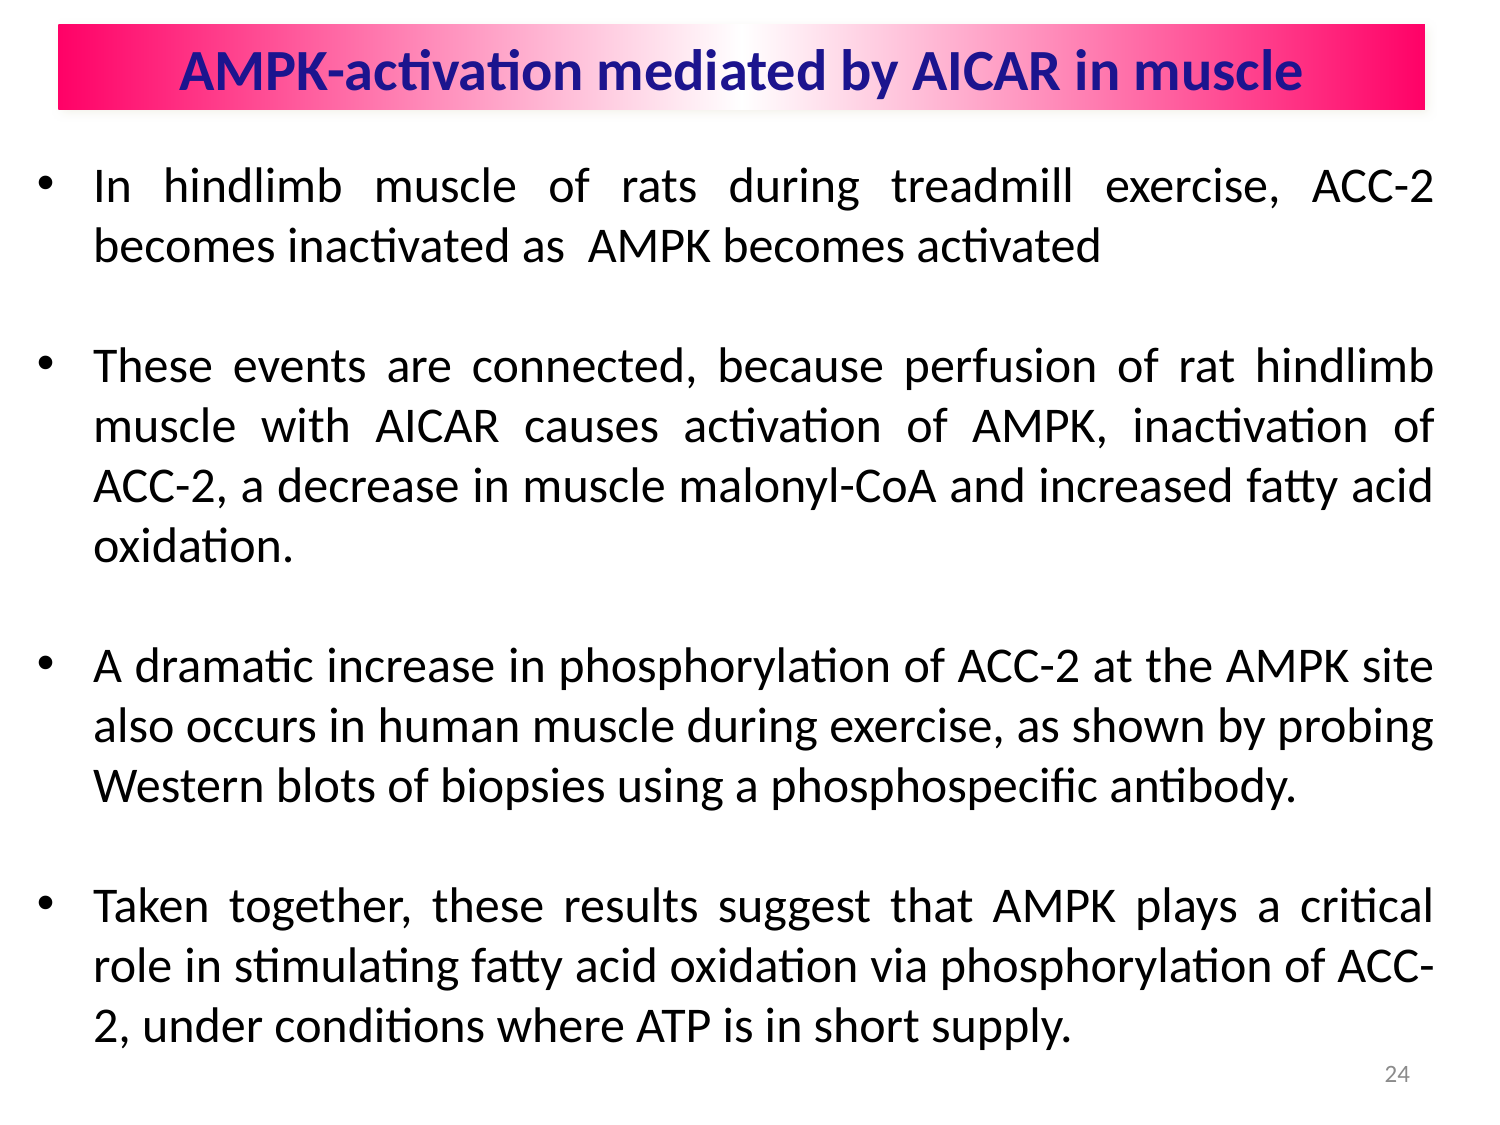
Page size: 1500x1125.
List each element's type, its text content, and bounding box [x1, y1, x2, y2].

text_box In hindlimb muscle of rats during treadmill exercise, ACC-2 becomes inactivated as AMPK becomes activated These events are connected, because perfusion of rat hindlimb muscle with AICAR causes activation of AMPK, inactivation of ACC-2, a decrease in muscle malonyl-CoA and increased fatty acid oxidation. A dramatic increase in phosphorylation of ACC-2 at the AMPK site also occurs in human muscle during exercise, as shown by probing Western blots of biopsies using a phosphospecific antibody. Taken together, these results suggest that AMPK plays a critical role in stimulating fatty acid oxidation via phosphorylation of ACC-2, under conditions where ATP is in short supply. [22, 144, 1450, 1060]
text_box AMPK-activation mediated by AICAR in muscle [58, 24, 1425, 110]
slide_number 24 [1074, 1060, 1425, 1103]
